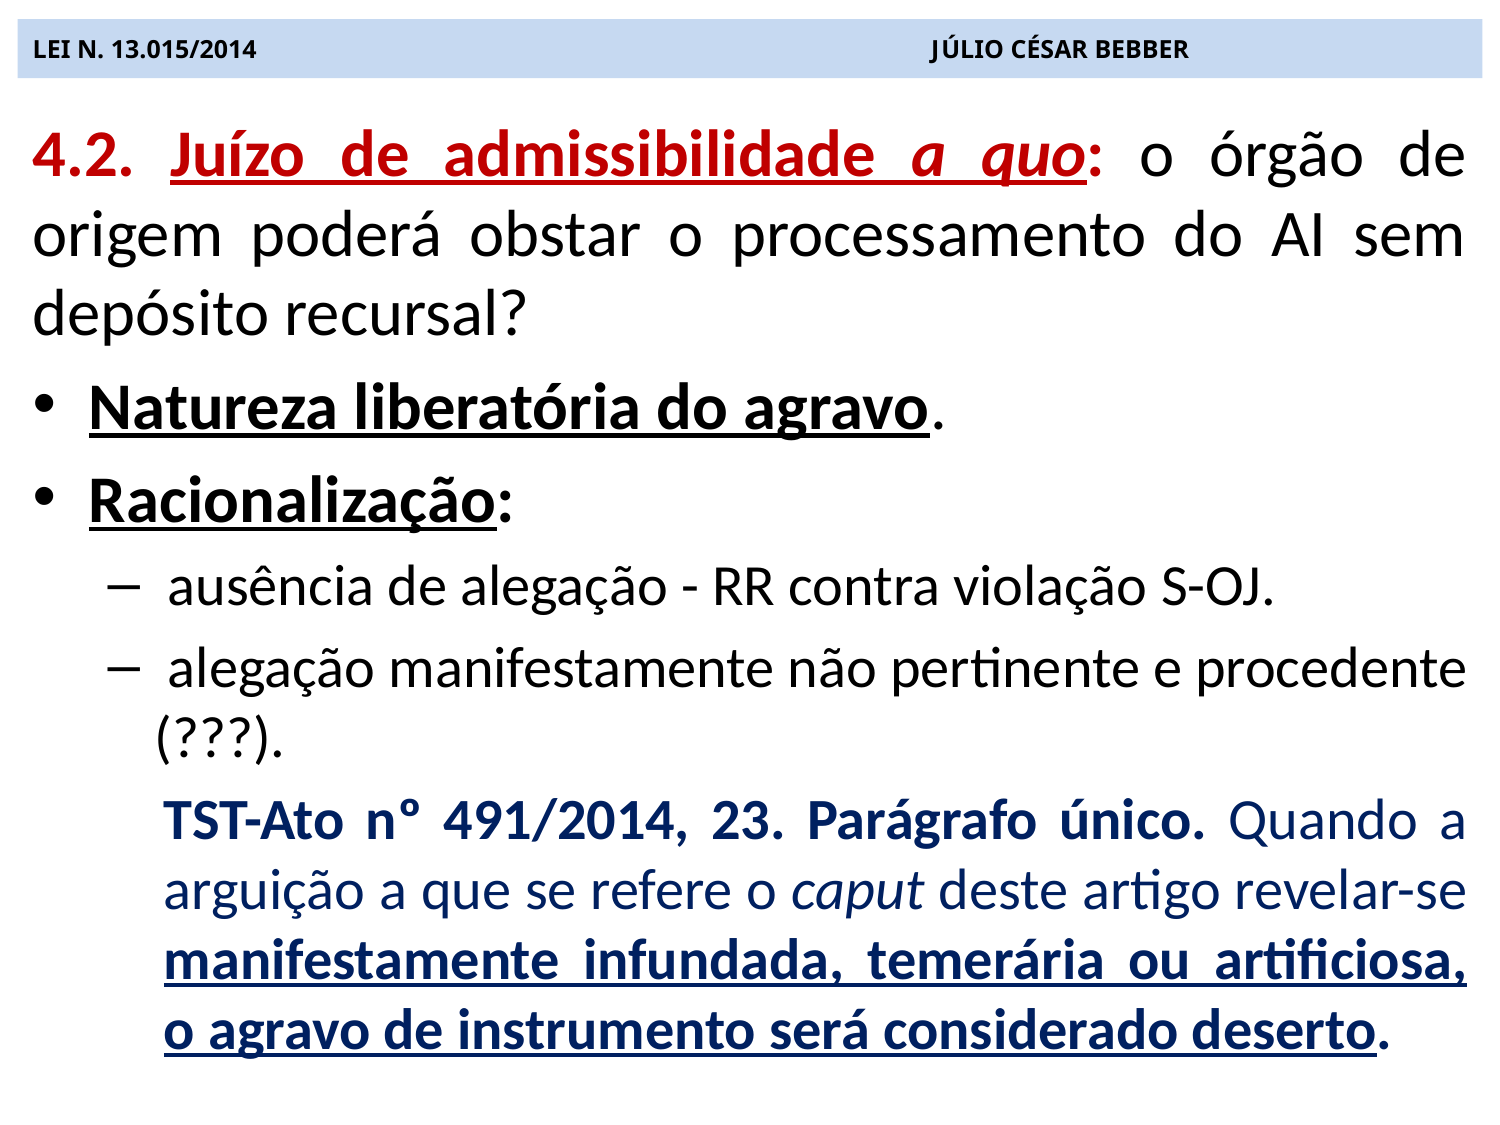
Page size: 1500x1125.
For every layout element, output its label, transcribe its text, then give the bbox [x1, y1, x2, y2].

title LEI N. 13.015/2014 JÚLIO CÉSAR BEBBER [17, 19, 1483, 79]
list 4.2. Juízo de admissibilidade a quo: o órgão de origem poderá obstar o processamento do AI sem depósito recursal? Natureza liberatória do agravo. Racionalização: ausência de alegação - RR contra violação S-OJ. alegação manifestamente não pertinente e procedente (???). TST-Ato nº 491/2014, 23. Parágrafo único. Quando a arguição a que se refere o caput deste artigo revelar-se manifestamente infundada, temerária ou artificiosa, o agravo de instrumento será considerado deserto. [17, 101, 1483, 1094]
